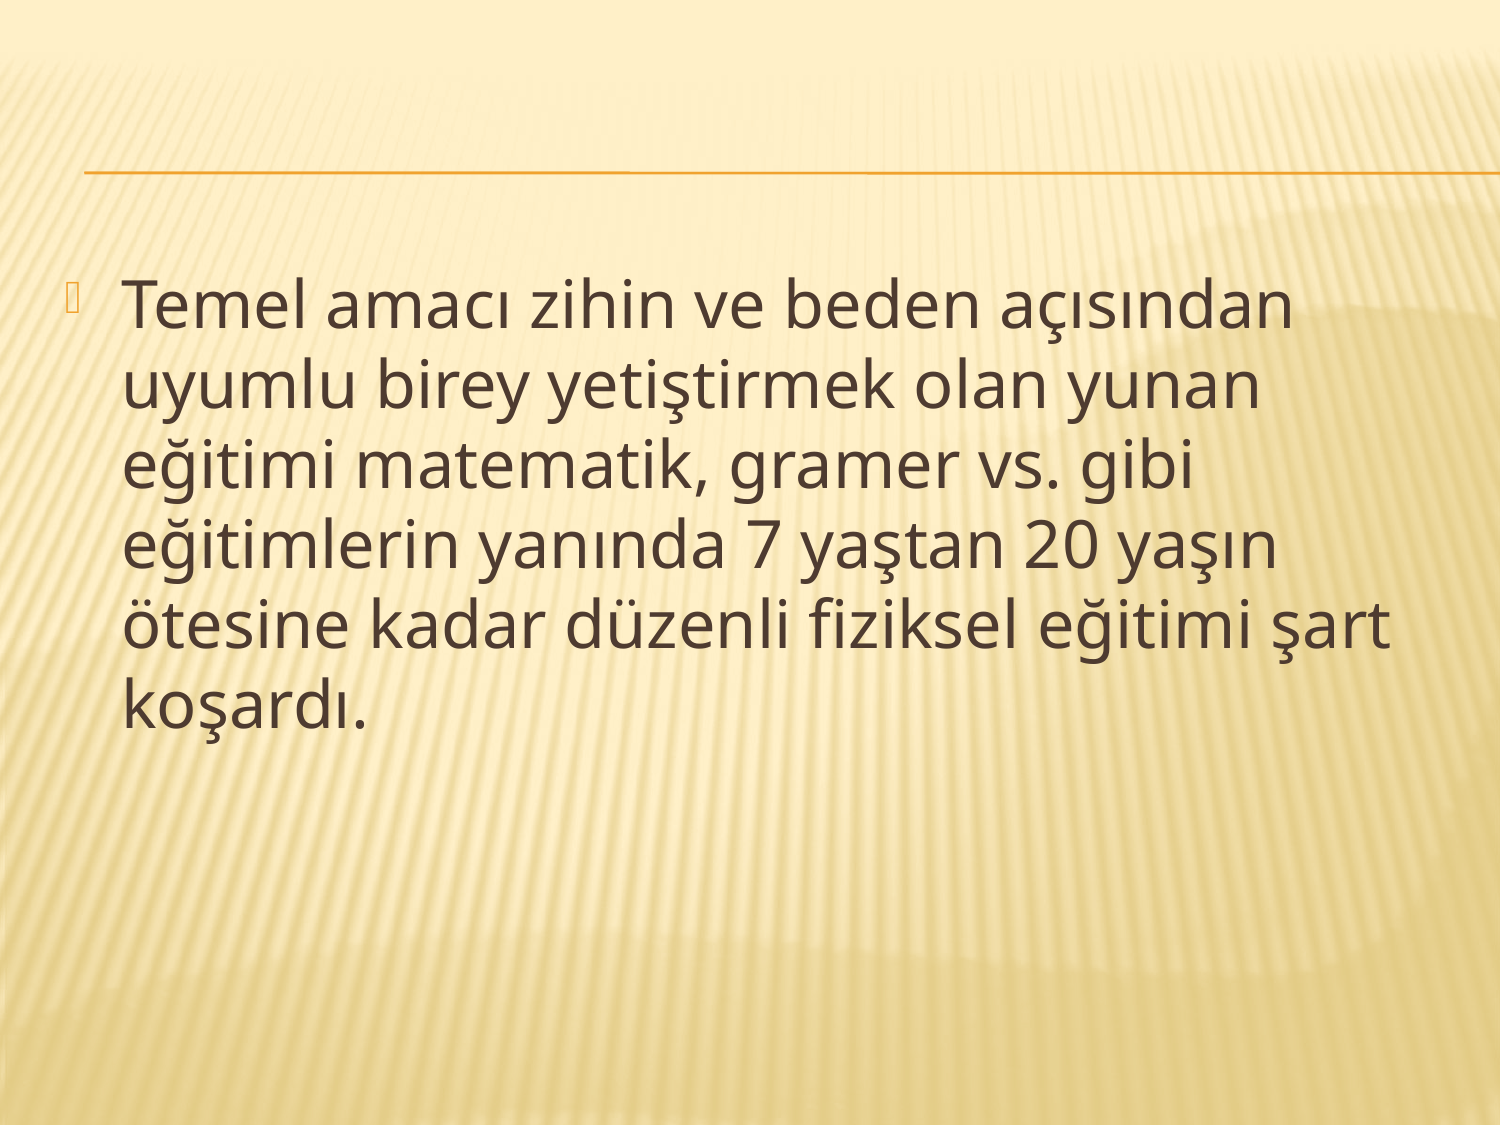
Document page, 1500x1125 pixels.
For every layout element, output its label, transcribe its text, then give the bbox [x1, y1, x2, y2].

list Temel amacı zihin ve beden açısından uyumlu birey yetiştirmek olan yunan eğitimi matematik, gramer vs. gibi eğitimlerin yanında 7 yaştan 20 yaşın ötesine kadar düzenli fiziksel eğitimi şart koşardı. [50, 254, 1475, 998]
